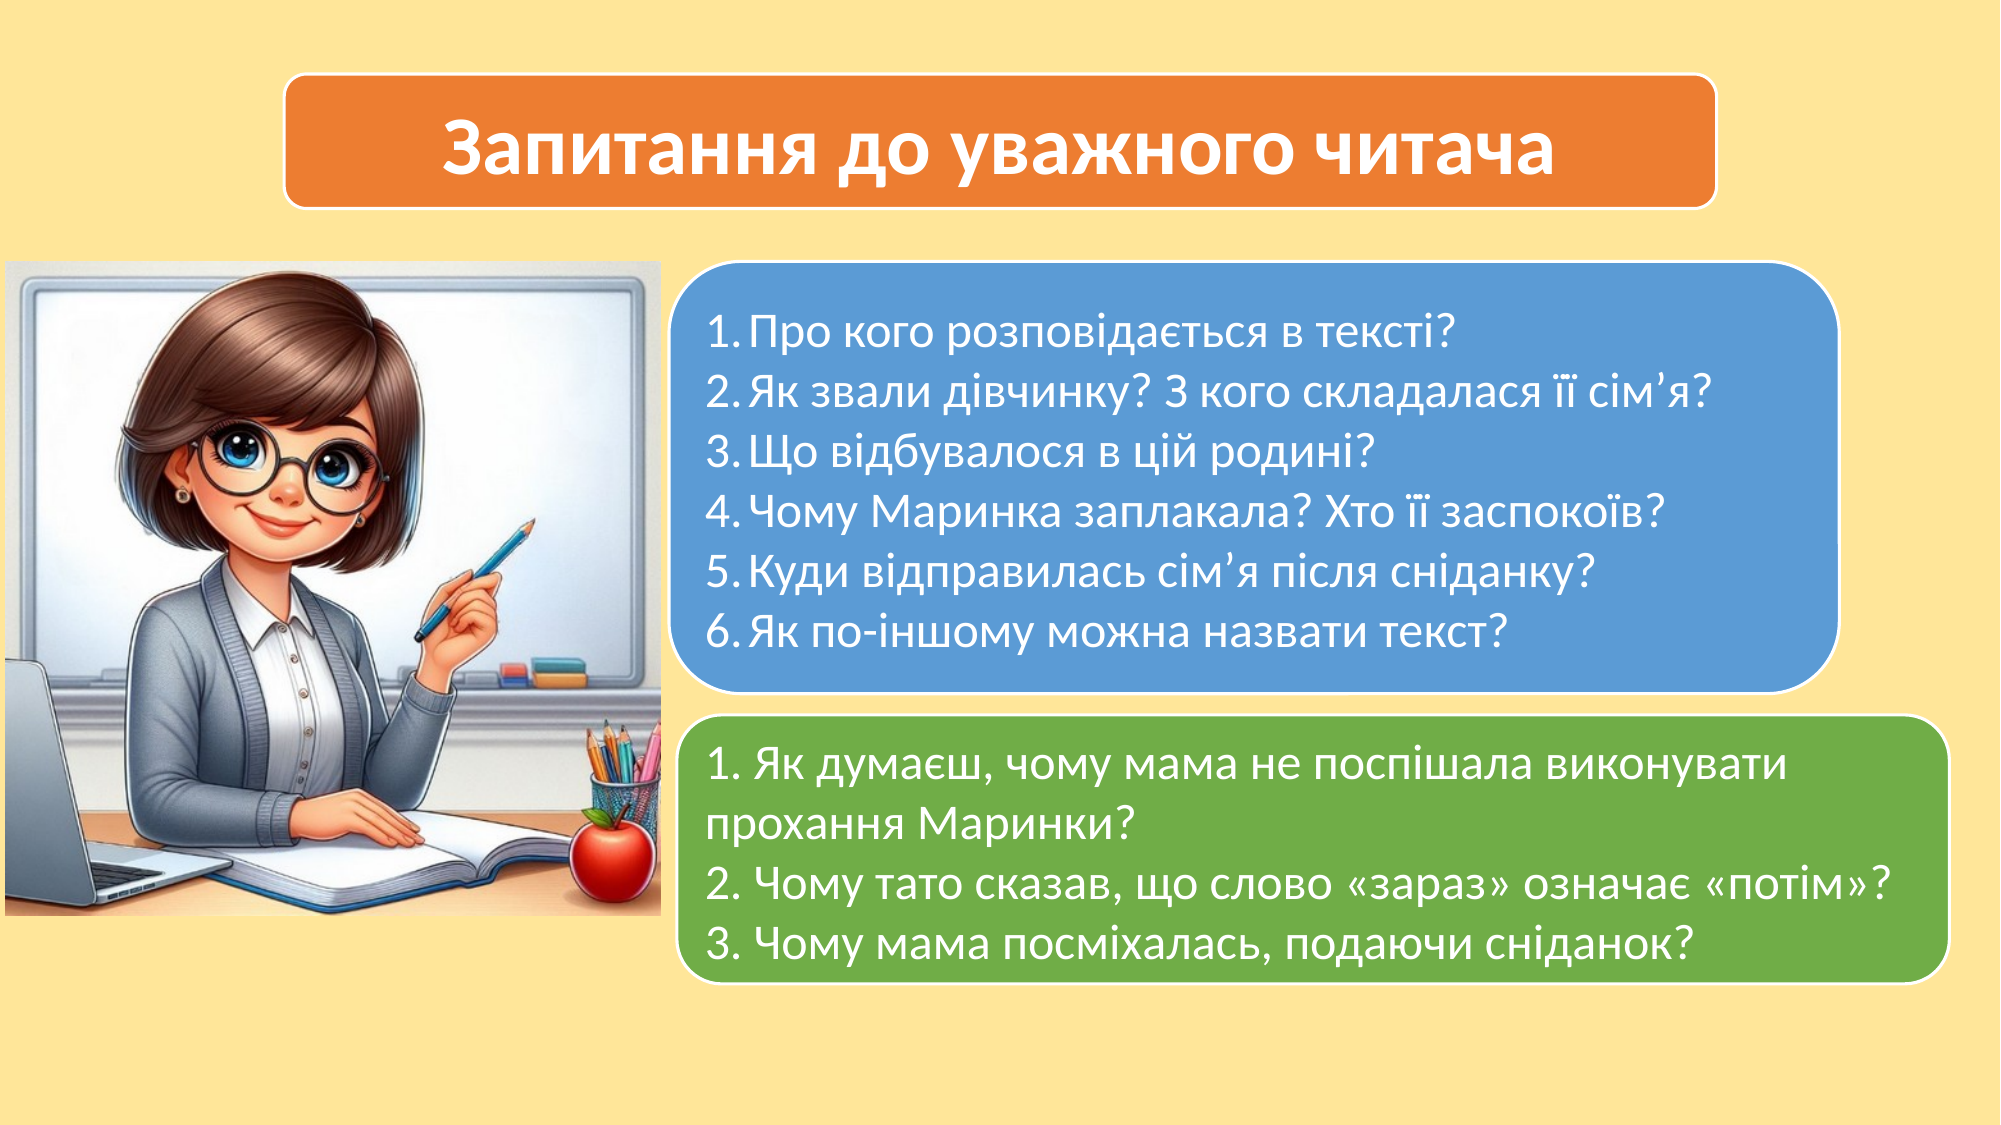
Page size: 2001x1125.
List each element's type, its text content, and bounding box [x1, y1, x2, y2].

picture [5, 261, 661, 916]
text_box Про кого розповідається в тексті? Як звали дівчинку? З кого складалася її сім’я? Що відбувалося в цій родині? Чому Маринка заплакала? Хто її заспокоїв? Куди відправилась сім’я після сніданку? Як по-іншому можна назвати текст? [667, 259, 1841, 696]
text_box Запитання до уважного читача [282, 72, 1719, 211]
text_box 1. Як думаєш, чому мама не поспішала виконувати прохання Маринки? 2. Чому тато сказав, що слово «зараз» означає «потім»? 3. Чому мама посміхалась, подаючи сніданок? [675, 713, 1951, 986]
